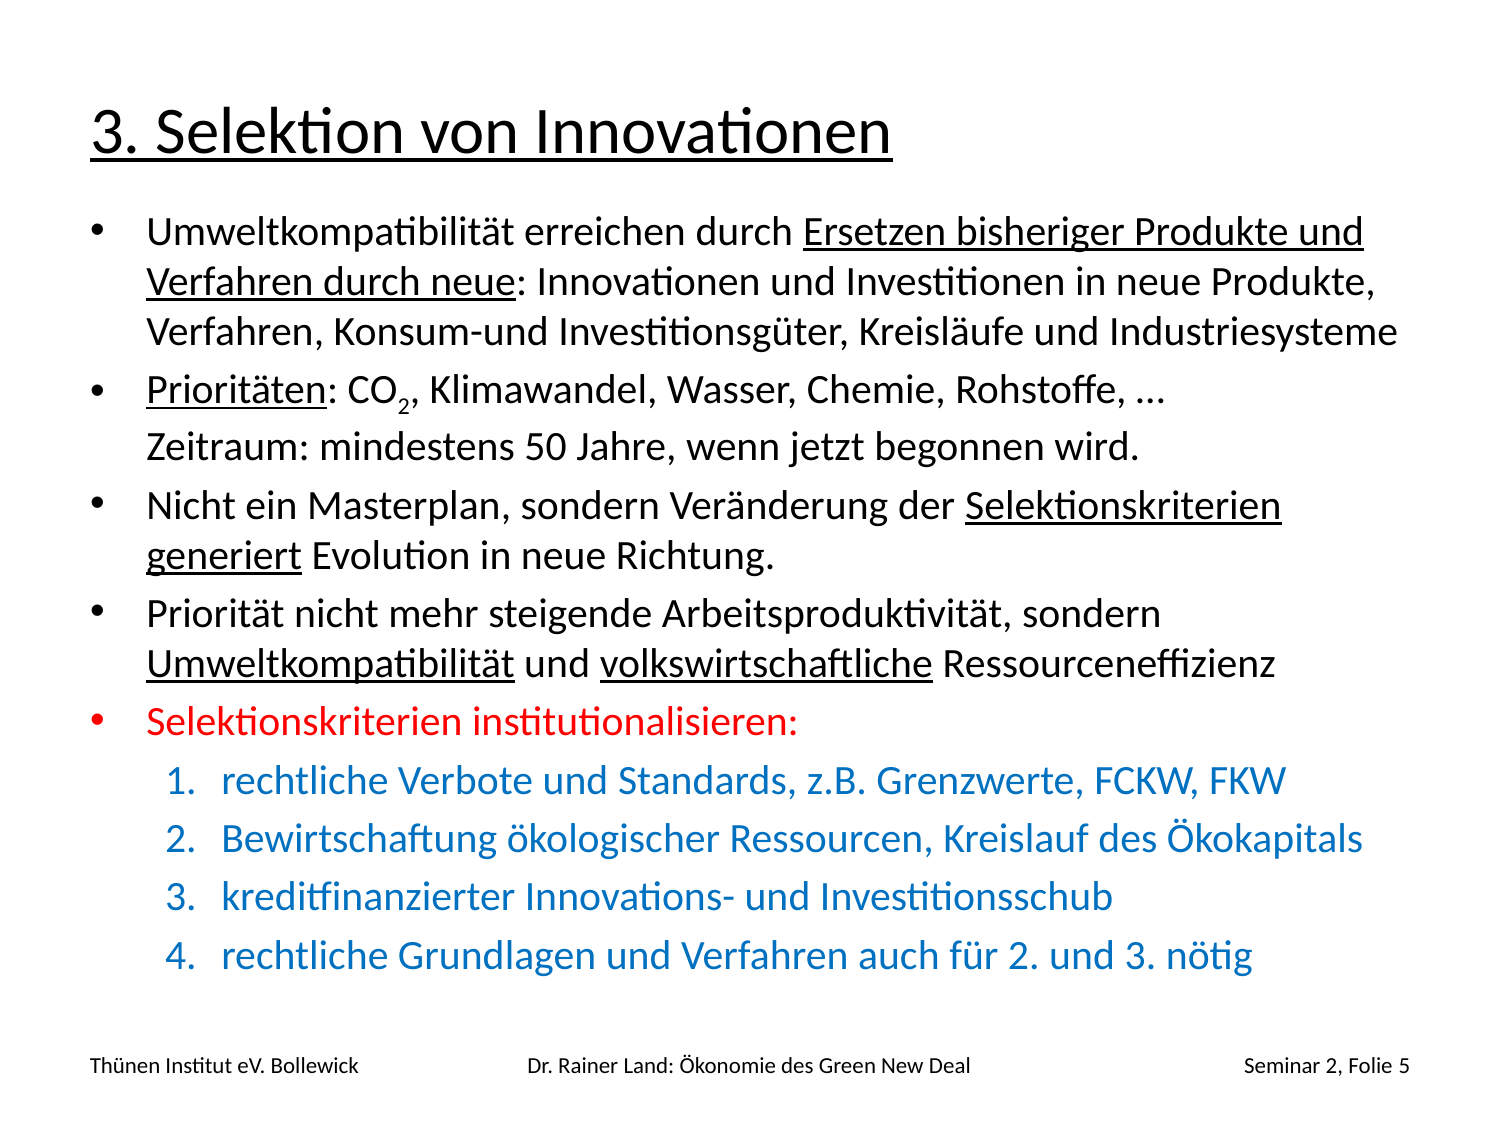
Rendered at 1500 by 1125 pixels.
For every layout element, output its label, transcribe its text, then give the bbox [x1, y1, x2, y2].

list Umweltkompatibilität erreichen durch Ersetzen bisheriger Produkte und Verfahren durch neue: Innovationen und Investitionen in neue Produkte, Verfahren, Konsum-und Investitionsgüter, Kreisläufe und Industriesysteme Prioritäten: CO2, Klimawandel, Wasser, Chemie, Rohstoffe, … Zeitraum: mindestens 50 Jahre, wenn jetzt begonnen wird. Nicht ein Masterplan, sondern Veränderung der Selektionskriterien generiert Evolution in neue Richtung. Priorität nicht mehr steigende Arbeitsproduktivität, sondern Umweltkompatibilität und volkswirtschaftliche Ressourceneffizienz Selektionskriterien institutionalisieren: rechtliche Verbote und Standards, z.B. Grenzwerte, FCKW, FKW Bewirtschaftung ökologischer Ressourcen, Kreislauf des Ökokapitals kreditfinanzierter Innovations- und Investitionsschub rechtliche Grundlagen und Verfahren auch für 2. und 3. nötig [75, 196, 1425, 1005]
slide_number Seminar 2, Folie 5 [1074, 1042, 1425, 1103]
slide_number Thünen Institut eV. Bollewick [75, 1042, 425, 1103]
footer Dr. Rainer Land: Ökonomie des Green New Deal [512, 1042, 1058, 1103]
title 3. Selektion von Innovationen [75, 45, 1425, 196]
